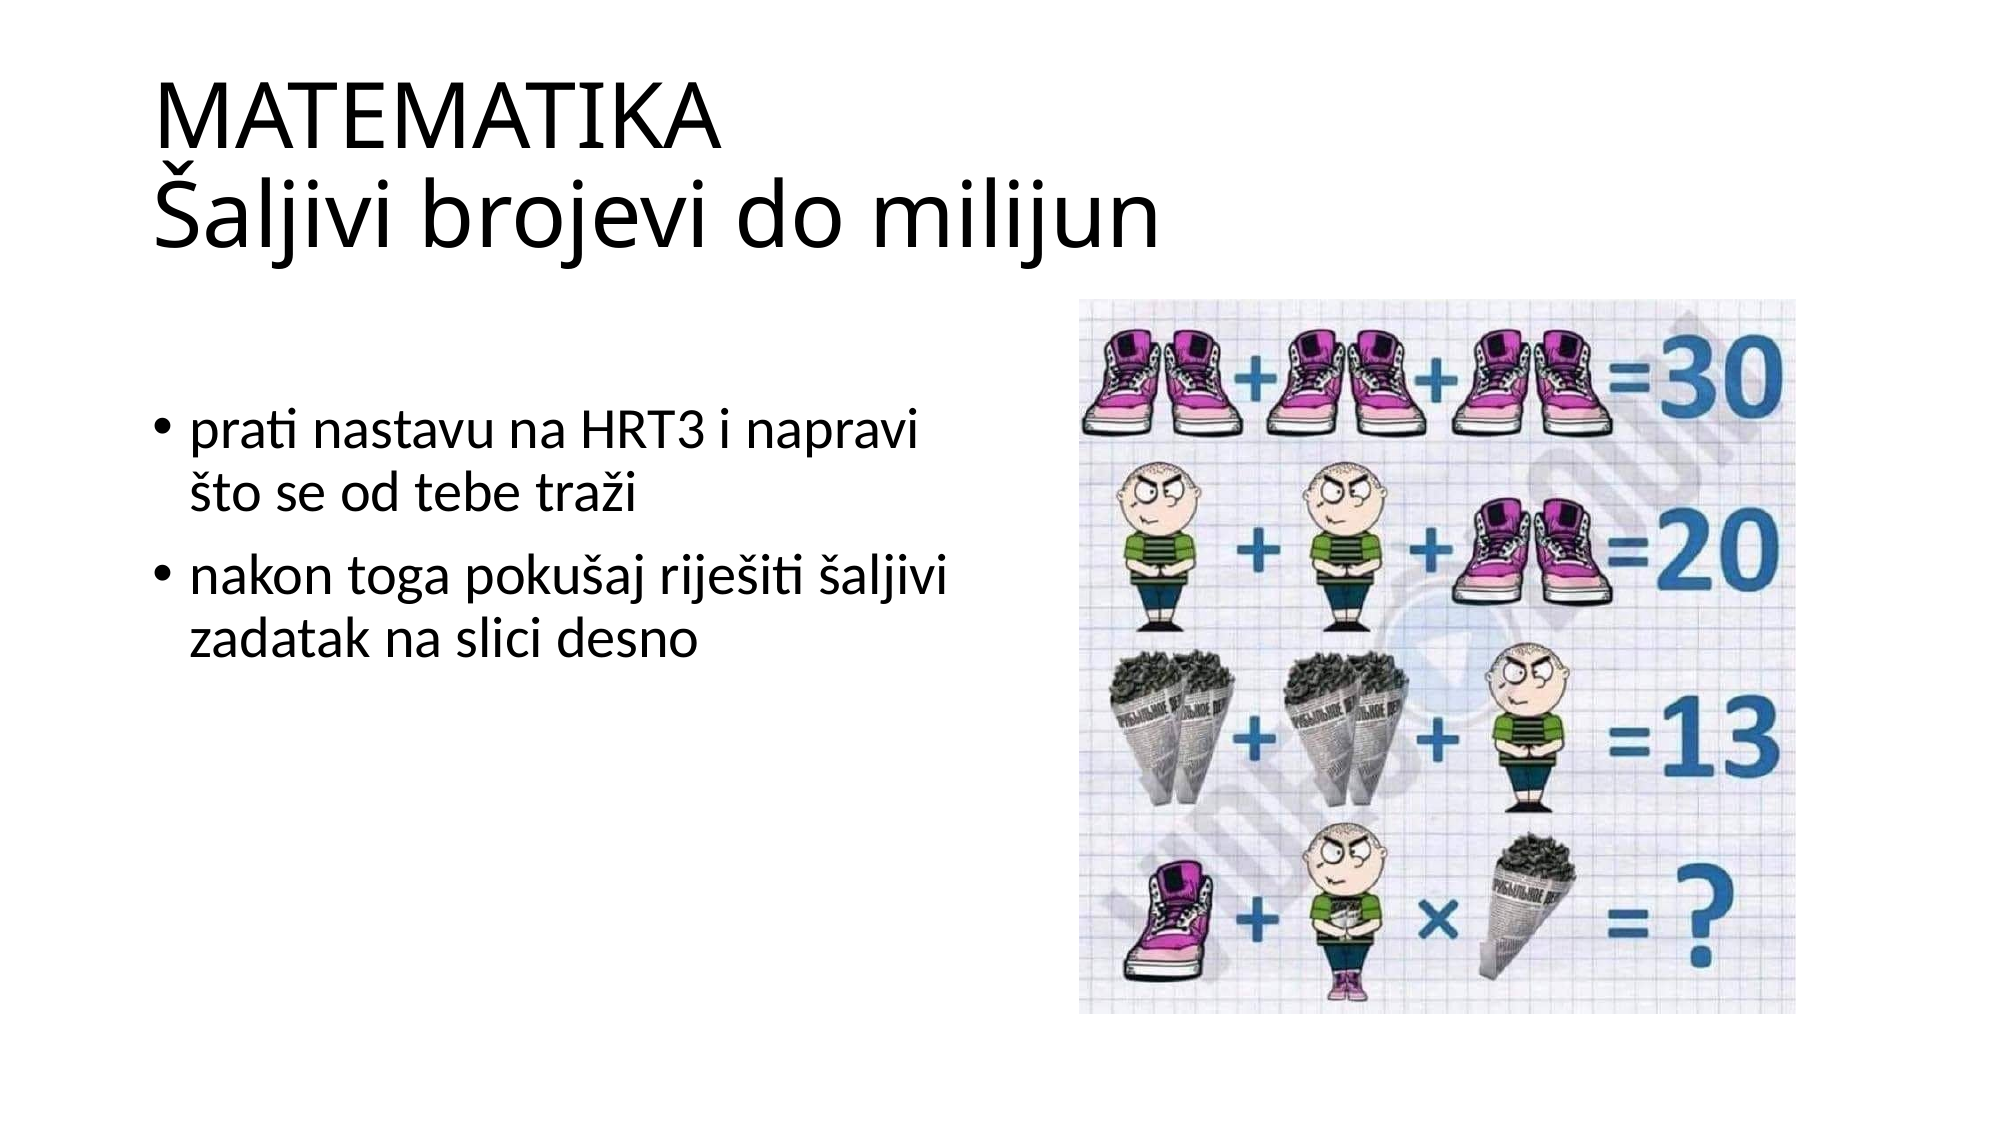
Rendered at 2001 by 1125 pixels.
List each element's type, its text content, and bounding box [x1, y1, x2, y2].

list prati nastavu na HRT3 i napravi što se od tebe traži nakon toga pokušaj riješiti šaljivi zadatak na slici desno [137, 299, 988, 1014]
title MATEMATIKA Šaljivi brojevi do milijun [137, 59, 1863, 278]
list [1079, 299, 1796, 1014]
